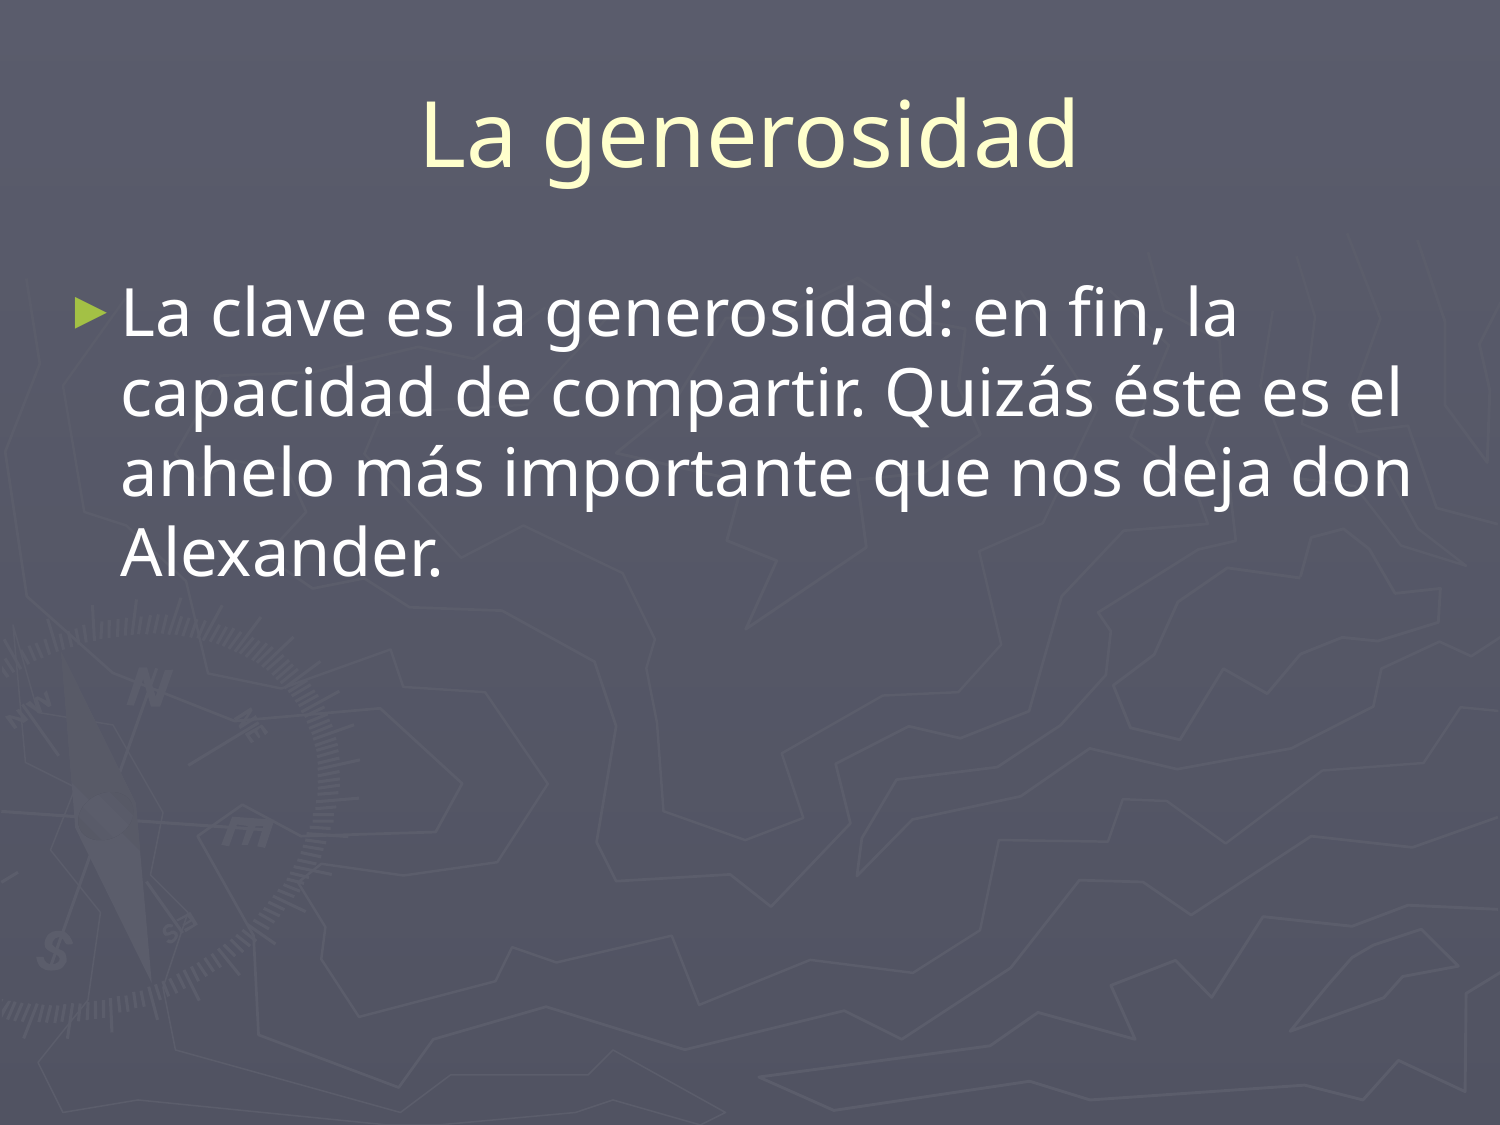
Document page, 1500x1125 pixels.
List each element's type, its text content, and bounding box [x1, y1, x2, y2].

title La generosidad [49, 37, 1451, 226]
list La clave es la generosidad: en fin, la capacidad de compartir. Quizás éste es el anhelo más importante que nos deja don Alexander. [49, 262, 1451, 1001]
